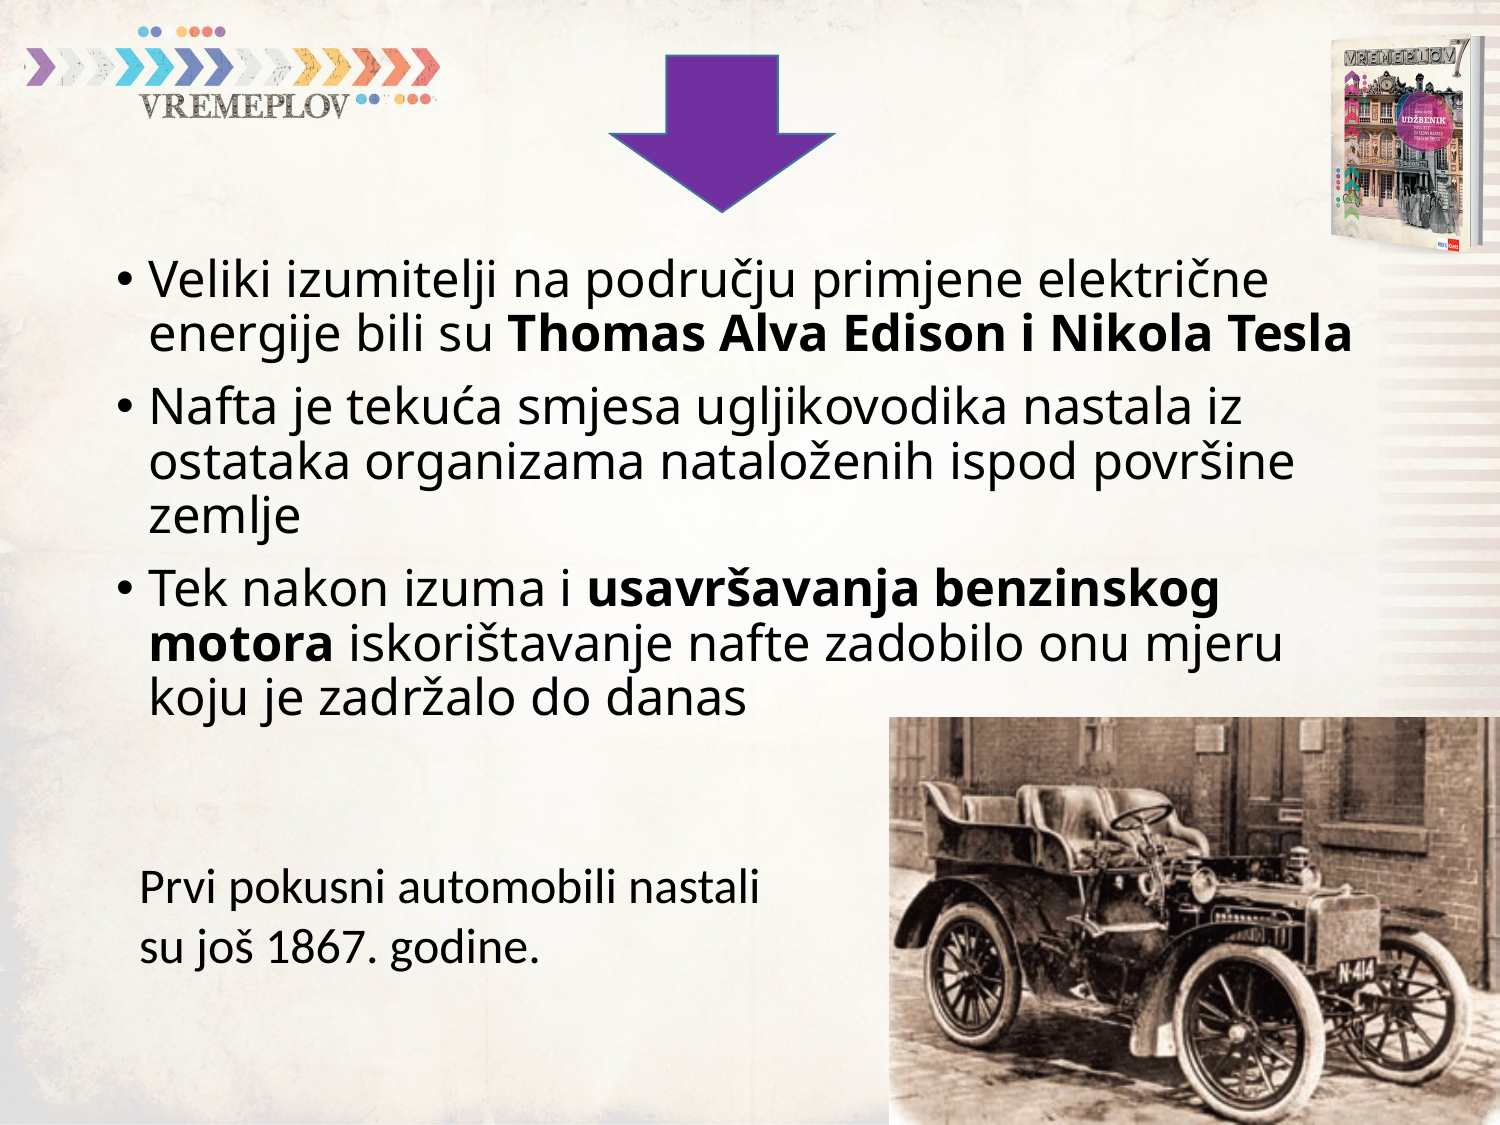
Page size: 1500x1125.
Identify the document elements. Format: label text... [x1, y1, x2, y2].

picture [0, 0, 1500, 1125]
list Veliki izumitelji na području primjene električne energije bili su Thomas Alva Edison i Nikola Tesla Nafta je tekuća smjesa ugljikovodika nastala iz ostataka organizama nataloženih ispod površine zemlje Tek nakon izuma i usavršavanja benzinskog motora iskorištavanje nafte zadobilo onu mjeru koju je zadržalo do danas [100, 245, 1395, 772]
text_box [607, 54, 837, 214]
text_box Prvi pokusni automobili nastali su još 1867. godine. [124, 846, 823, 982]
